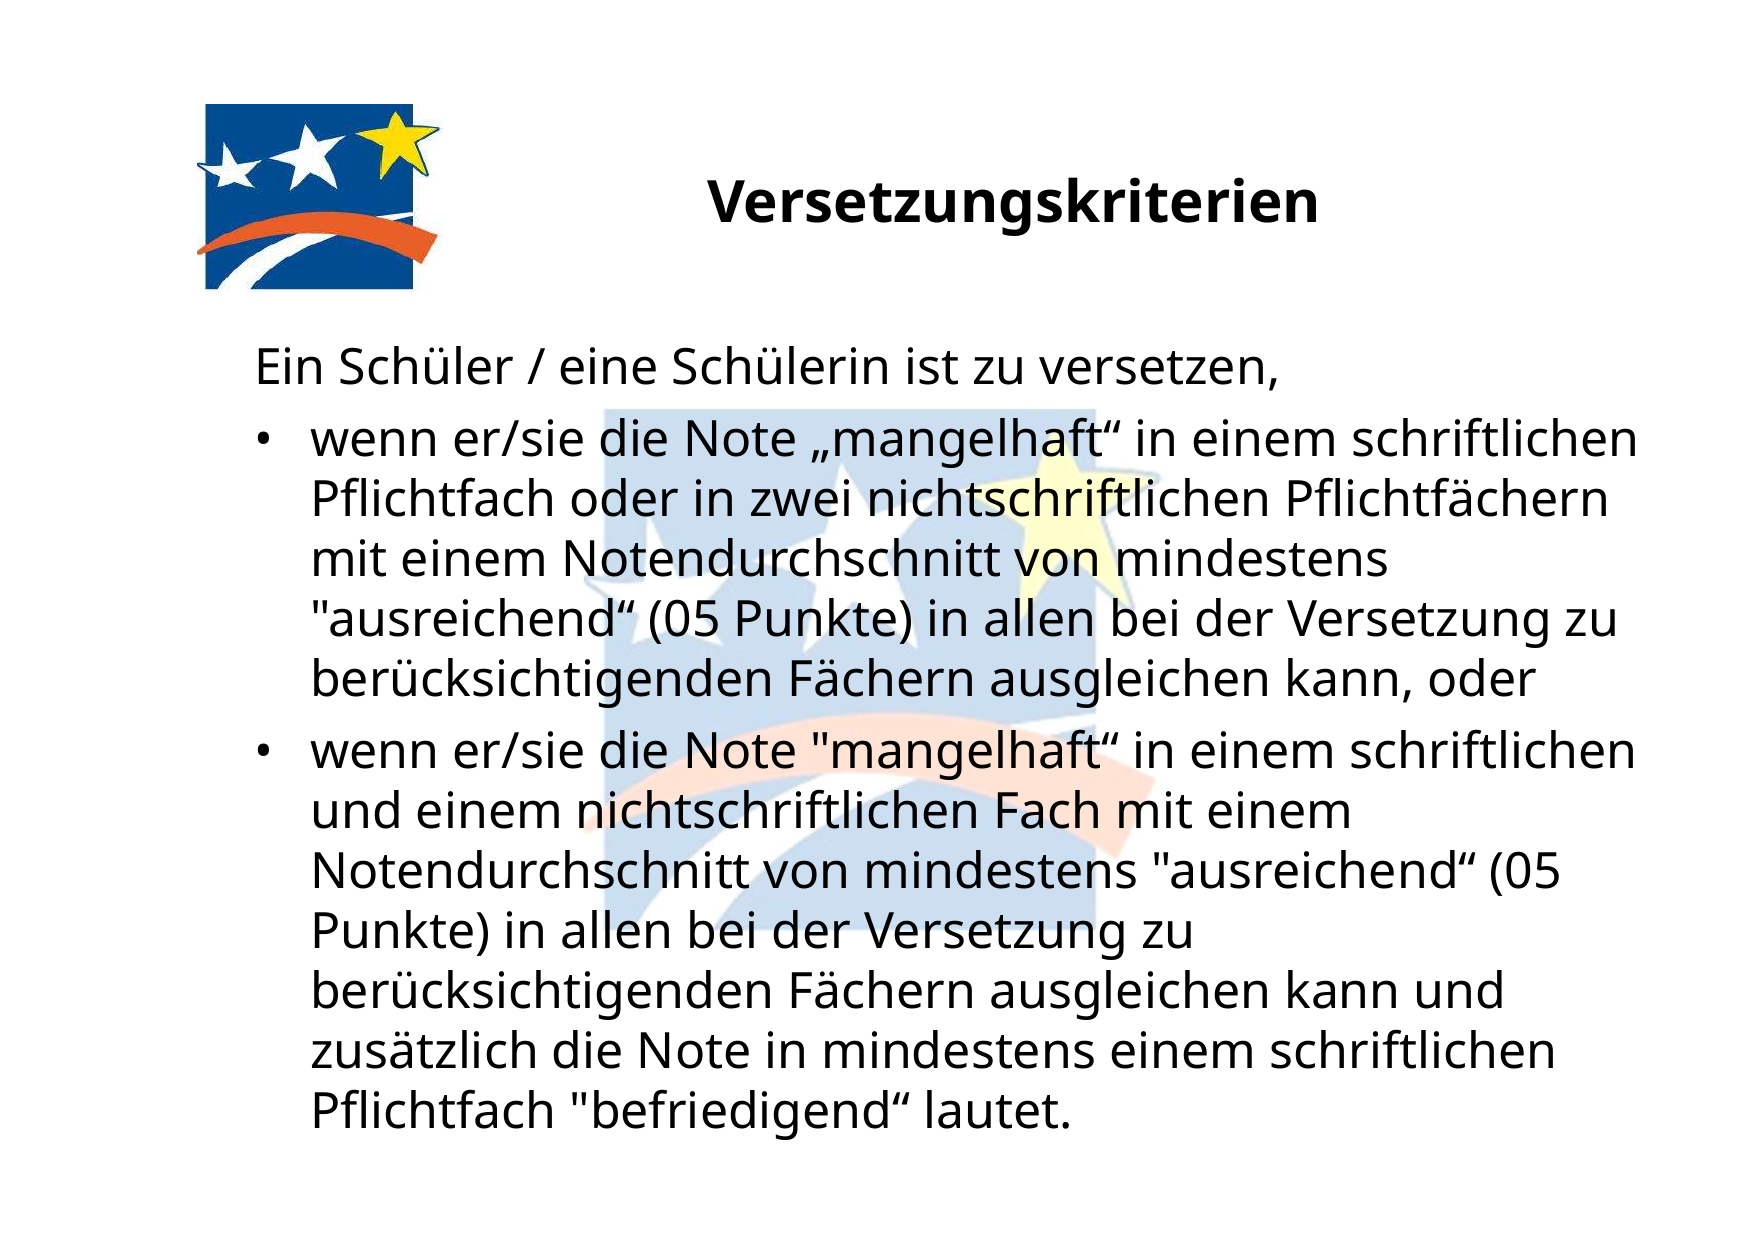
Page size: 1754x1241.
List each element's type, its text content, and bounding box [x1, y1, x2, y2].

text_box wenn er/sie die Note "mangelhaft“ in einem schriftlichen [310, 718, 577, 777]
text_box Notendurchschnitt von mindestens "ausreichend“ (05 [310, 838, 577, 897]
text_box berücksichtigenden Fächern ausgleichen kann, oder [1173, 646, 1622, 705]
text_box Notendurchschnitt von mindestens "ausreichend“ (05 [1173, 838, 1676, 897]
text_box und einem nichtschriftlichen Fach mit einem [310, 778, 577, 837]
text_box mit einem Notendurchschnitt von mindestens [1173, 526, 1475, 585]
text_box "ausreichend“ (05 Punkte) in allen bei der Versetzung zu [310, 586, 577, 645]
text_box [126, 57, 1627, 1183]
text_box berücksichtigenden Fächern ausgleichen kann und [310, 958, 1604, 1017]
text_box • [254, 718, 304, 777]
text_box und einem nichtschriftlichen Fach mit einem [1173, 778, 1446, 837]
text_box • [254, 406, 304, 465]
text_box berücksichtigenden Fächern ausgleichen kann, oder [310, 646, 577, 705]
text_box Punkte) in allen bei der Versetzung zu [310, 898, 1283, 957]
picture [582, 408, 1168, 941]
text_box Versetzungskriterien [707, 163, 1401, 232]
picture [196, 104, 444, 292]
text_box wenn er/sie die Note "mangelhaft“ in einem schriftlichen [1173, 718, 1752, 777]
text_box Pflichtfach "befriedigend“ lautet. [310, 1078, 1133, 1137]
text_box Pflichtfach oder in zwei nichtschriftlichen Pflichtfächern [310, 466, 577, 525]
text_box mit einem Notendurchschnitt von mindestens [310, 526, 577, 585]
text_box Ein Schüler / eine Schülerin ist zu versetzen, [254, 334, 1369, 393]
text_box wenn er/sie die Note „mangelhaft“ in einem schriftlichen [310, 406, 583, 465]
text_box "ausreichend“ (05 Punkte) in allen bei der Versetzung zu [1173, 586, 1754, 645]
text_box wenn er/sie die Note „mangelhaft“ in einem schriftlichen [1166, 406, 1754, 465]
text_box zusätzlich die Note in mindestens einem schriftlichen [310, 1018, 1664, 1077]
text_box Pflichtfach oder in zwei nichtschriftlichen Pflichtfächern [1173, 466, 1716, 525]
